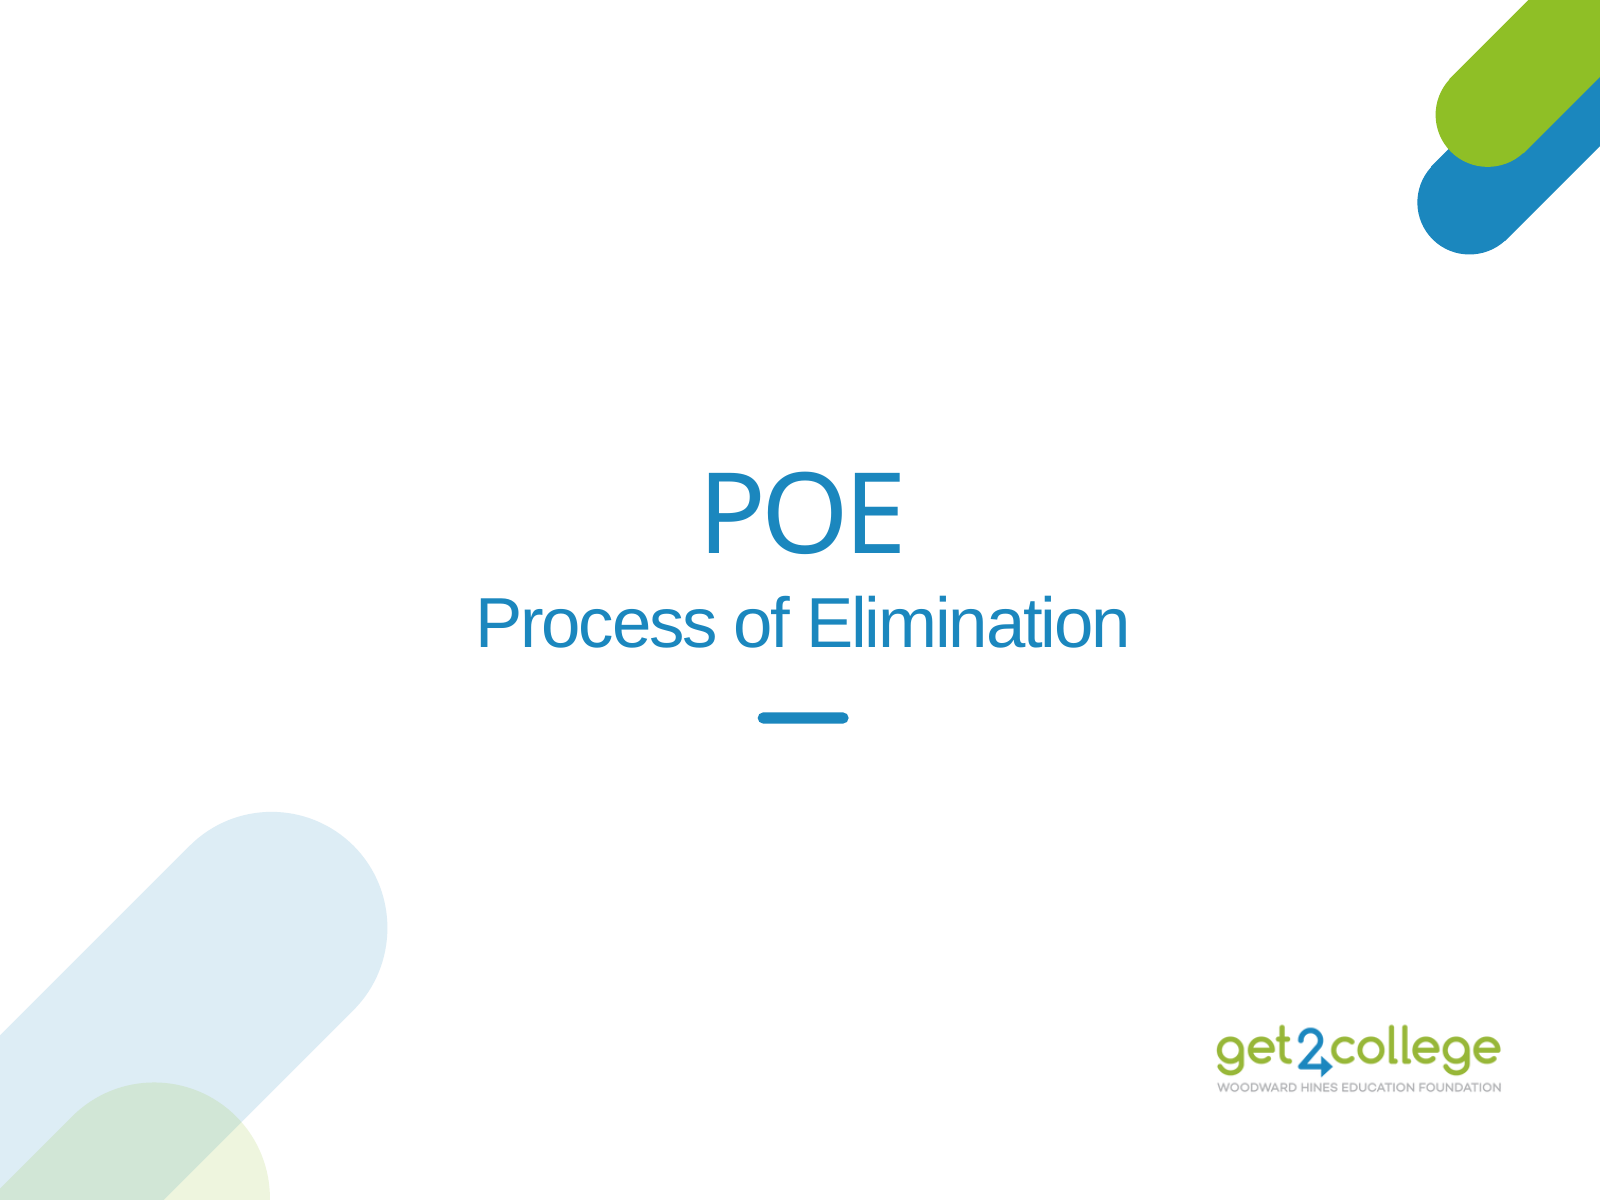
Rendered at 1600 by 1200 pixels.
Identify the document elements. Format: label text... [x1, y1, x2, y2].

text_box POE Process of Elimination [120, 253, 1486, 931]
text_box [0, 749, 450, 1200]
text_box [1386, 0, 1600, 286]
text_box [756, 711, 850, 725]
text_box [1199, 999, 1518, 1127]
